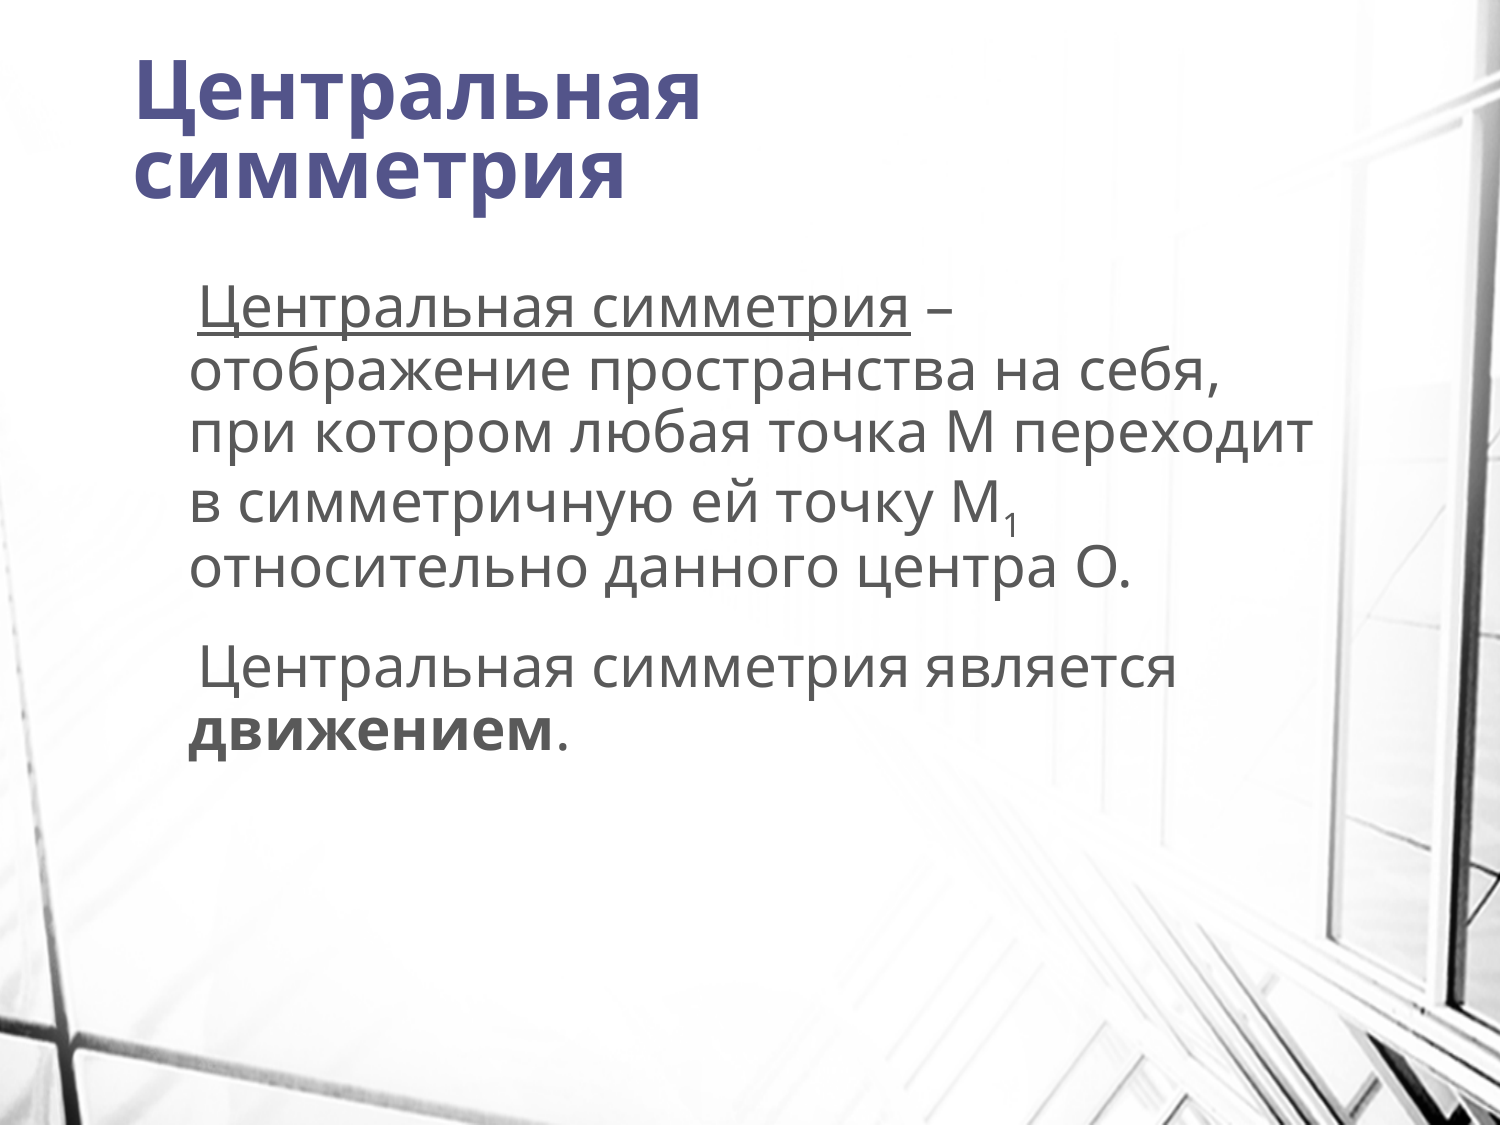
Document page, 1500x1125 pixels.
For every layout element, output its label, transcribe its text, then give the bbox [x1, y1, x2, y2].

picture [0, 0, 1500, 1125]
title Центральная симметрия [117, 46, 1187, 222]
list Центральная симметрия – отображение пространства на себя, при котором любая точка М переходит в симметричную ей точку М1 относительно данного центра О. Центральная симметрия является движением. [128, 269, 1346, 988]
